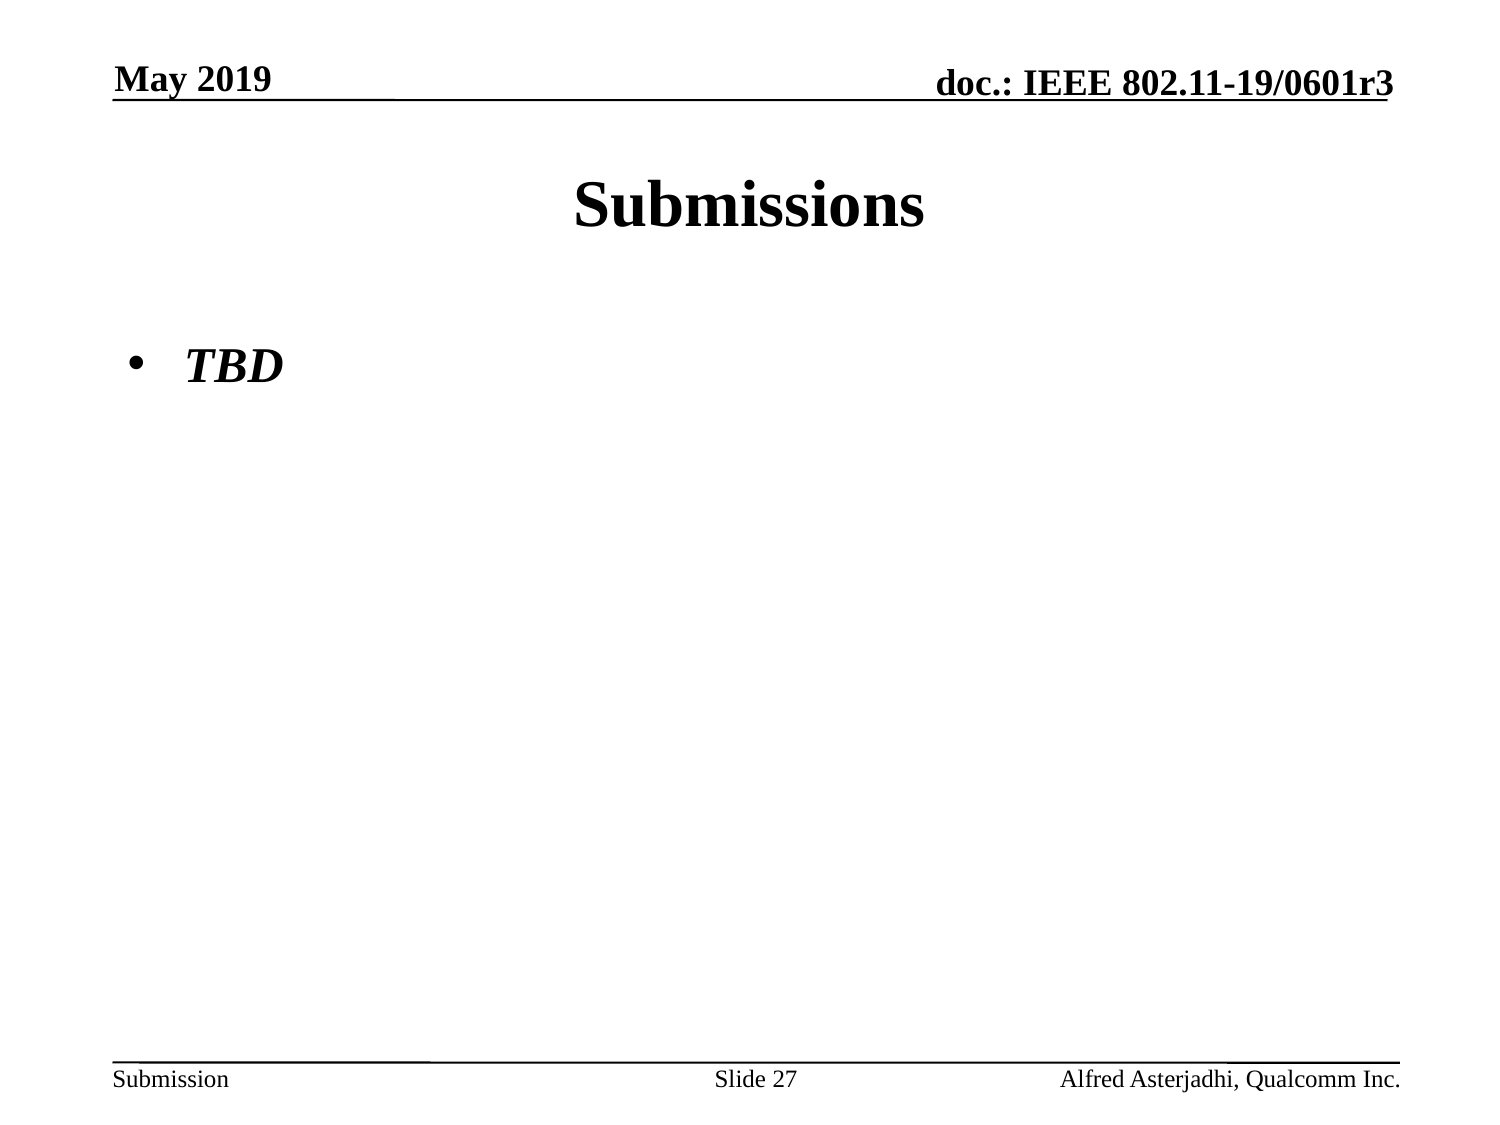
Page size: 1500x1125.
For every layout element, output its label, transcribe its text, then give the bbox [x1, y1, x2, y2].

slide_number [114, 54, 423, 100]
slide_number Slide 27 [712, 1061, 800, 1123]
list TBD [112, 324, 1388, 1000]
title Submissions [112, 112, 1388, 288]
footer Alfred Asterjadhi, Qualcomm Inc. [878, 1061, 1402, 1093]
